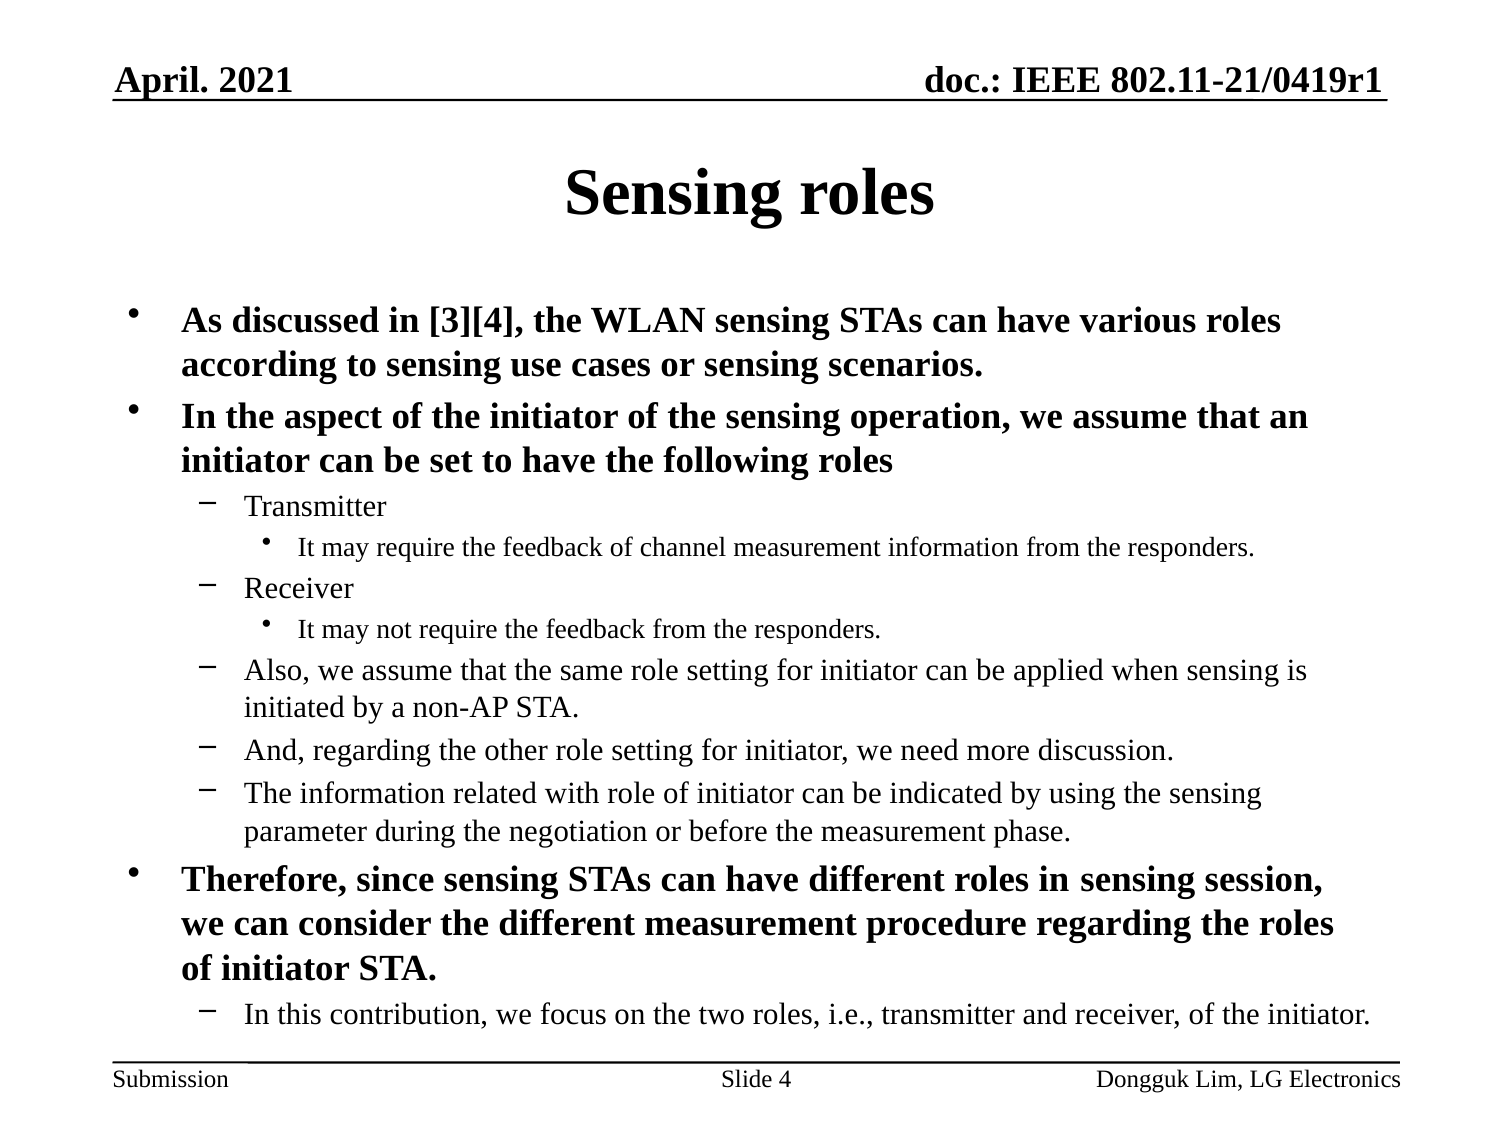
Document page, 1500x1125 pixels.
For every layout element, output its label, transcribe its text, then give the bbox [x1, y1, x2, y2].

title Sensing roles [112, 112, 1388, 263]
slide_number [114, 54, 296, 101]
slide_number Slide 4 [712, 1061, 800, 1093]
footer Dongguk Lim, LG Electronics [1092, 1061, 1402, 1093]
list As discussed in [3][4], the WLAN sensing STAs can have various roles according to sensing use cases or sensing scenarios. In the aspect of the initiator of the sensing operation, we assume that an initiator can be set to have the following roles Transmitter It may require the feedback of channel measurement information from the responders. Receiver It may not require the feedback from the responders. Also, we assume that the same role setting for initiator can be applied when sensing is initiated by a non-AP STA. And, regarding the other role setting for initiator, we need more discussion. The information related with role of initiator can be indicated by using the sensing parameter during the negotiation or before the measurement phase. Therefore, since sensing STAs can have different roles in sensing session, we can consider the different measurement procedure regarding the roles of initiator STA. In this contribution, we focus on the two roles, i.e., transmitter and receiver, of the initiator. [112, 287, 1388, 1063]
